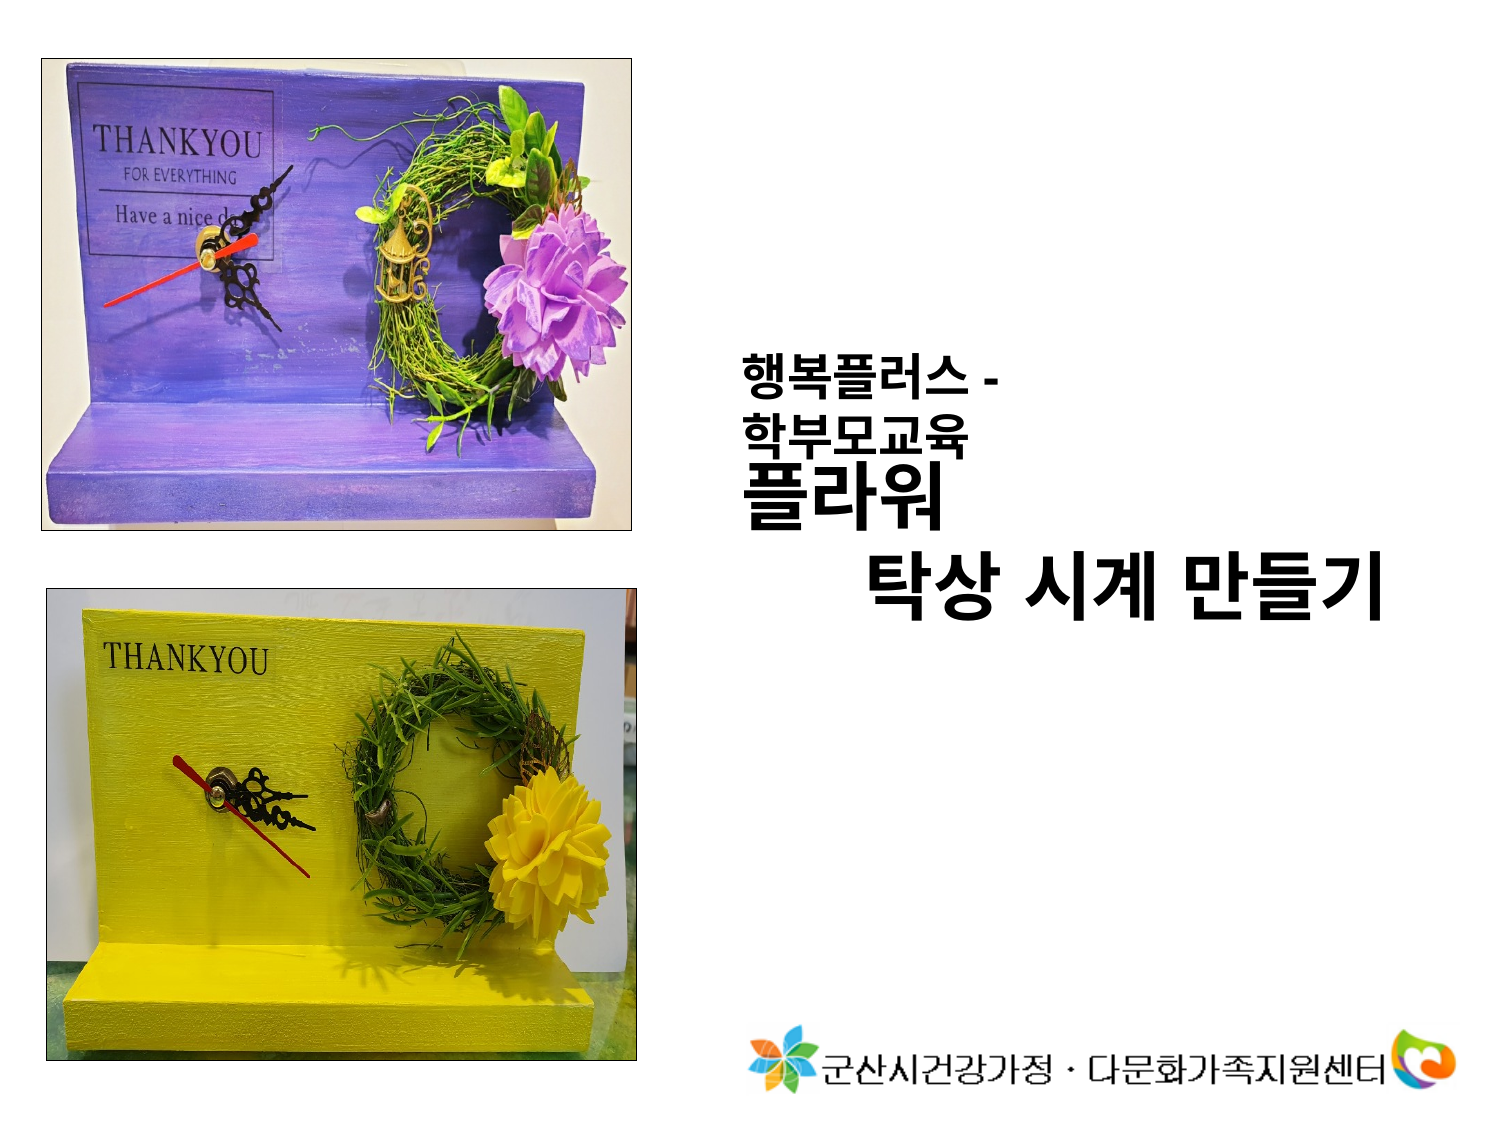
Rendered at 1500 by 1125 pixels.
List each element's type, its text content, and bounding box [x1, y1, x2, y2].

picture [40, 57, 632, 531]
text_box 플라워 탁상 시계 만들기 [726, 442, 1436, 637]
picture [45, 588, 637, 1062]
text_box 행복플러스-학부모교육 [726, 338, 1160, 473]
picture [738, 1013, 1468, 1109]
